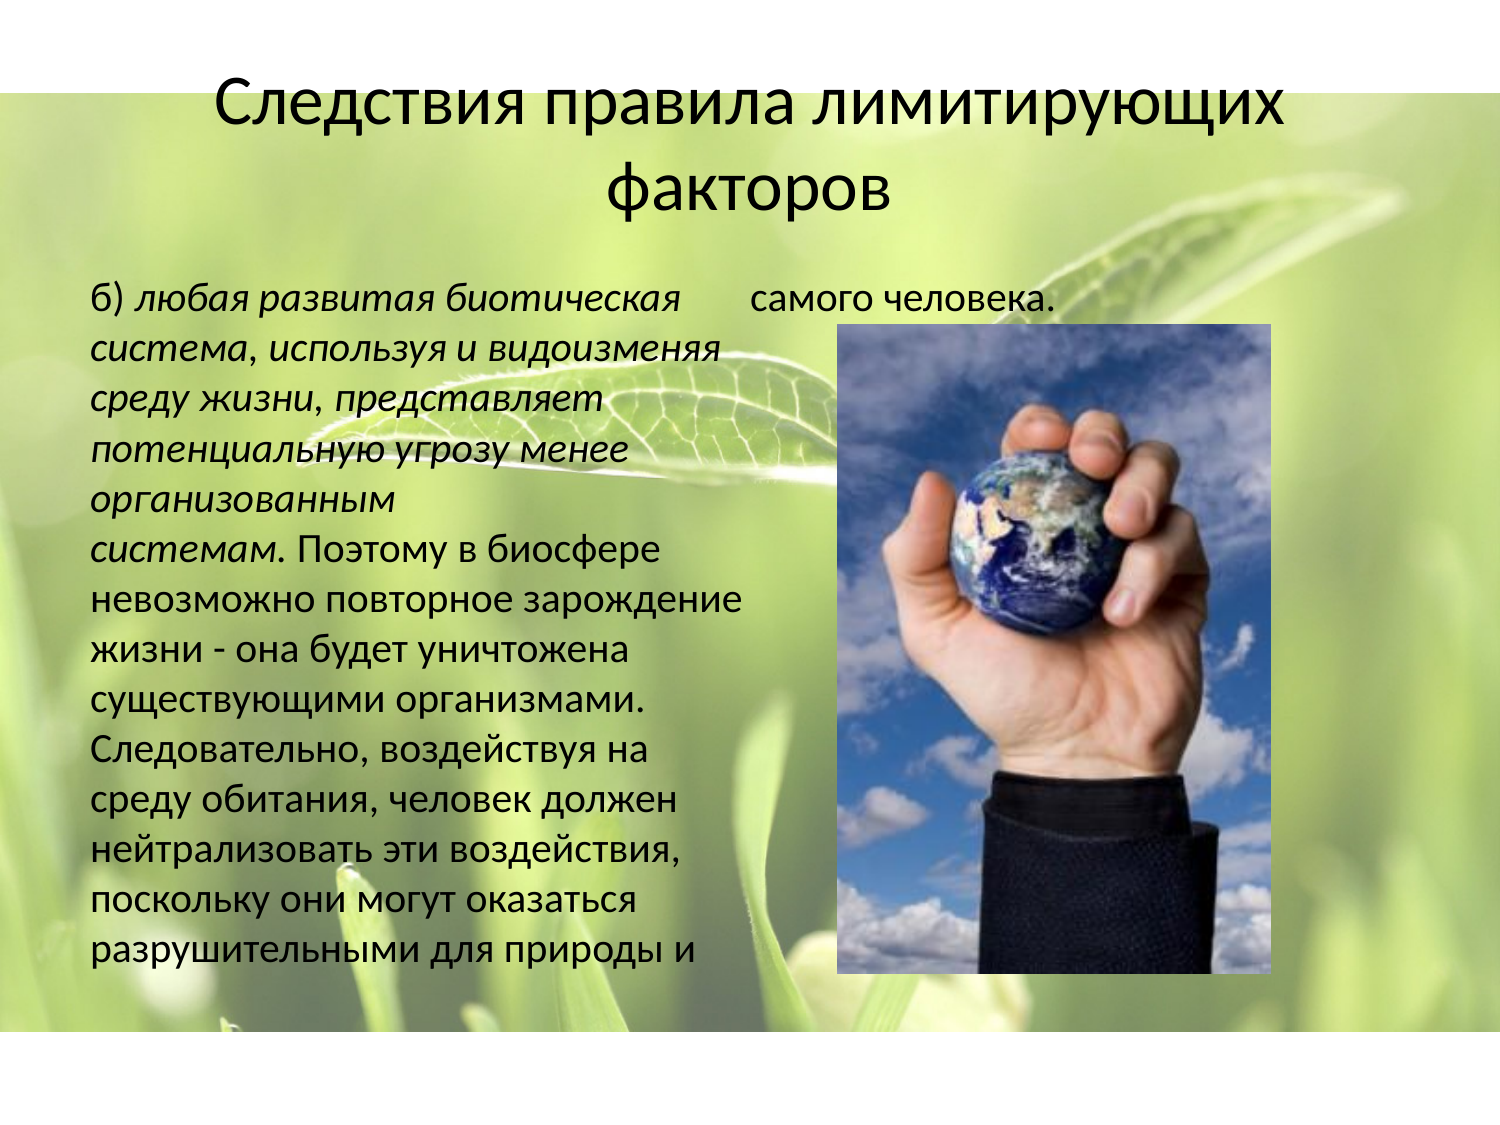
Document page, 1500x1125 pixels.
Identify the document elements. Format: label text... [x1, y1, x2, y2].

picture [0, 93, 1500, 1032]
title Следствия правила лимитирующих факторов [75, 45, 1425, 92]
